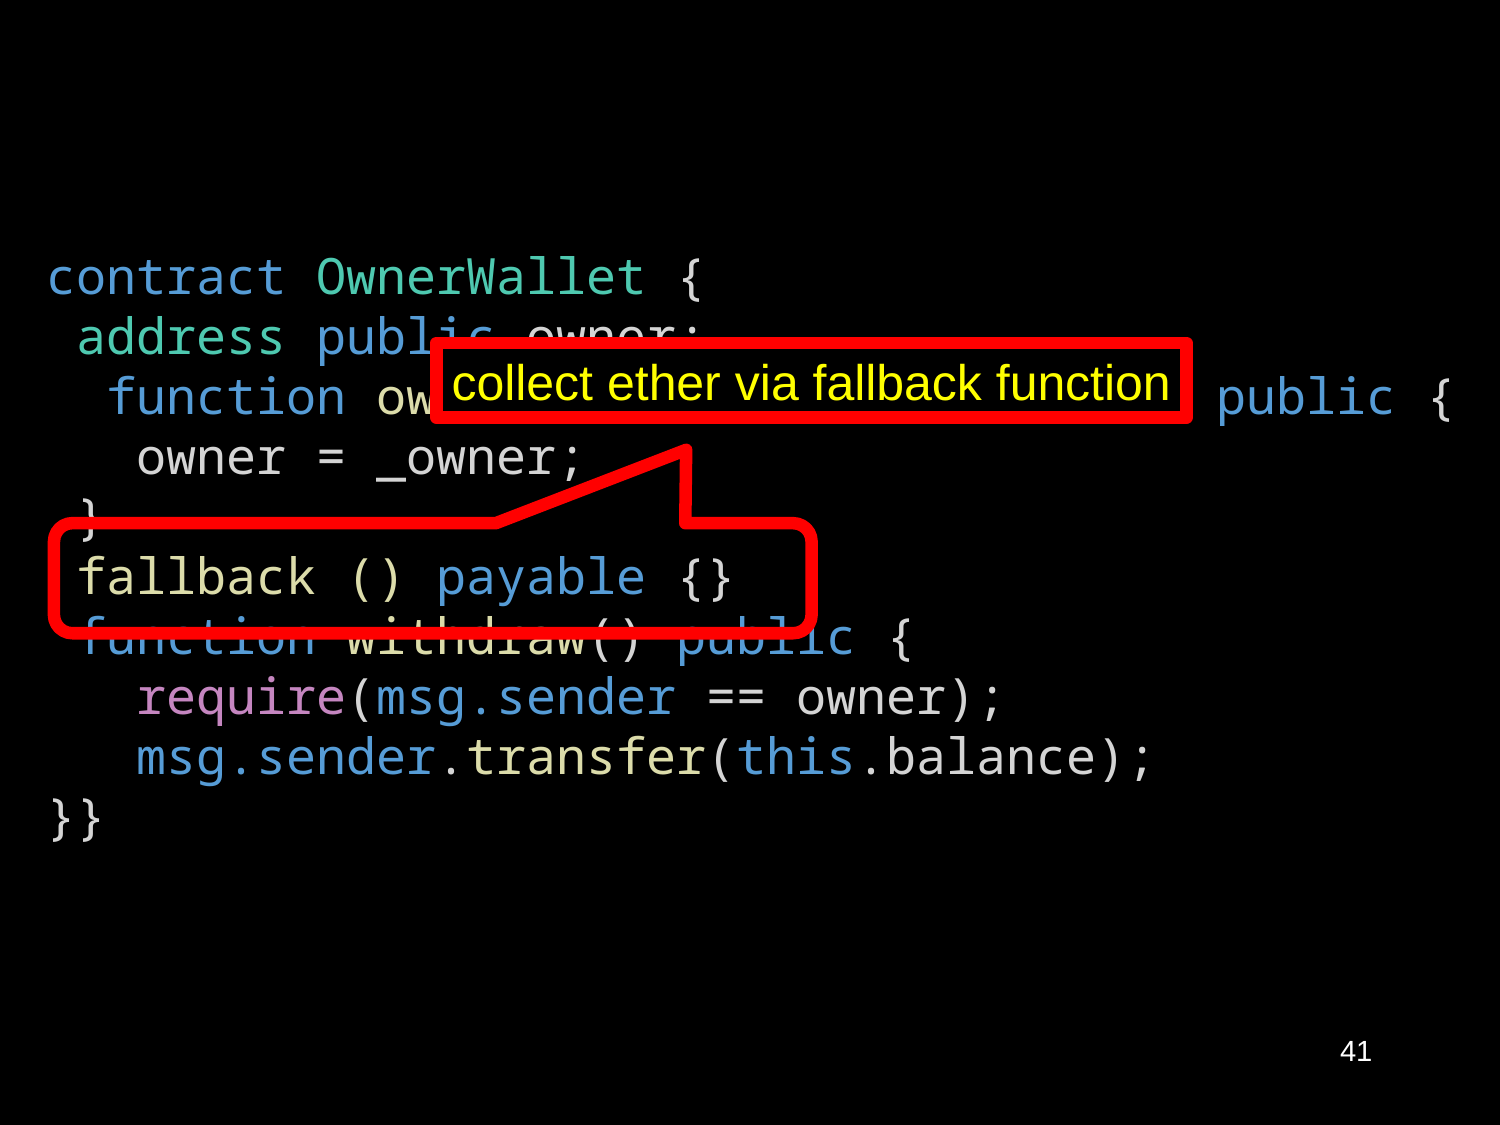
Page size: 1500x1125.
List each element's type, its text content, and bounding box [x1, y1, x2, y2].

slide_number 41 [1074, 1024, 1388, 1101]
text_box [53, 449, 812, 634]
text_box contract OwnerWallet { address public owner; function ownerWallet (address_owner) public { owner = _owner; } fallback () payable {} function withdraw() public { require(msg.sender == owner); msg.sender.transfer(this.balance); }} [31, 237, 1475, 853]
text_box collect ether via fallback function [436, 342, 1187, 418]
